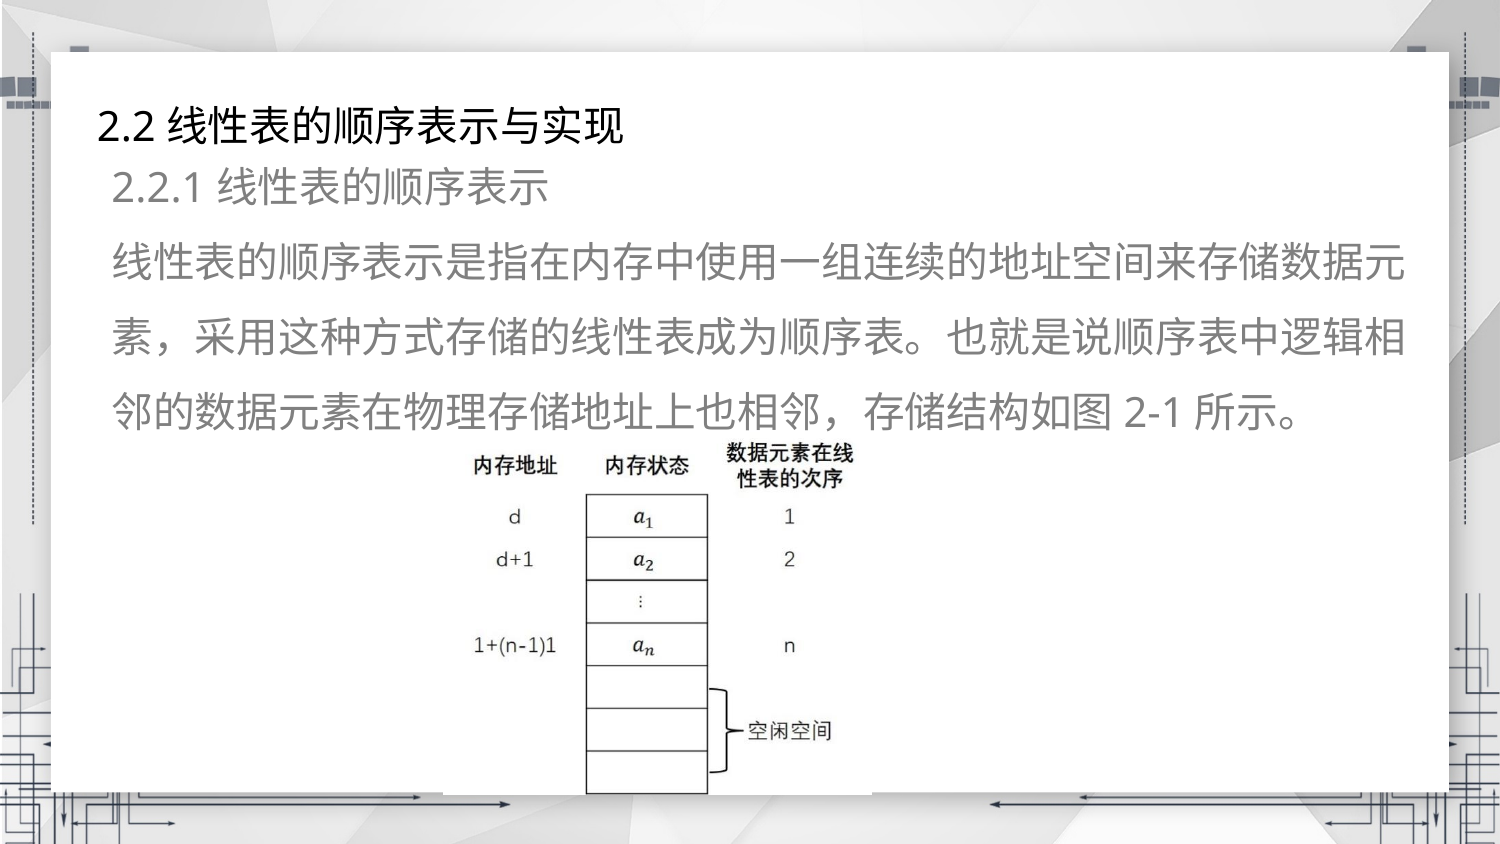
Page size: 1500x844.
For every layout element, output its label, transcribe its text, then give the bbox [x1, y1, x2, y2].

picture [0, 0, 1500, 844]
text_box 2.2.1线性表的顺序表示 线性表的顺序表示是指在内存中使用一组连续的地址空间来存储数据元素，采用这种方式存储的线性表成为顺序表。也就是说顺序表中逻辑相邻的数据元素在物理存储地址上也相邻，存储结构如图2-1所示。 [96, 128, 1451, 443]
text_box 2.2线性表的顺序表示与实现 [96, 74, 658, 128]
